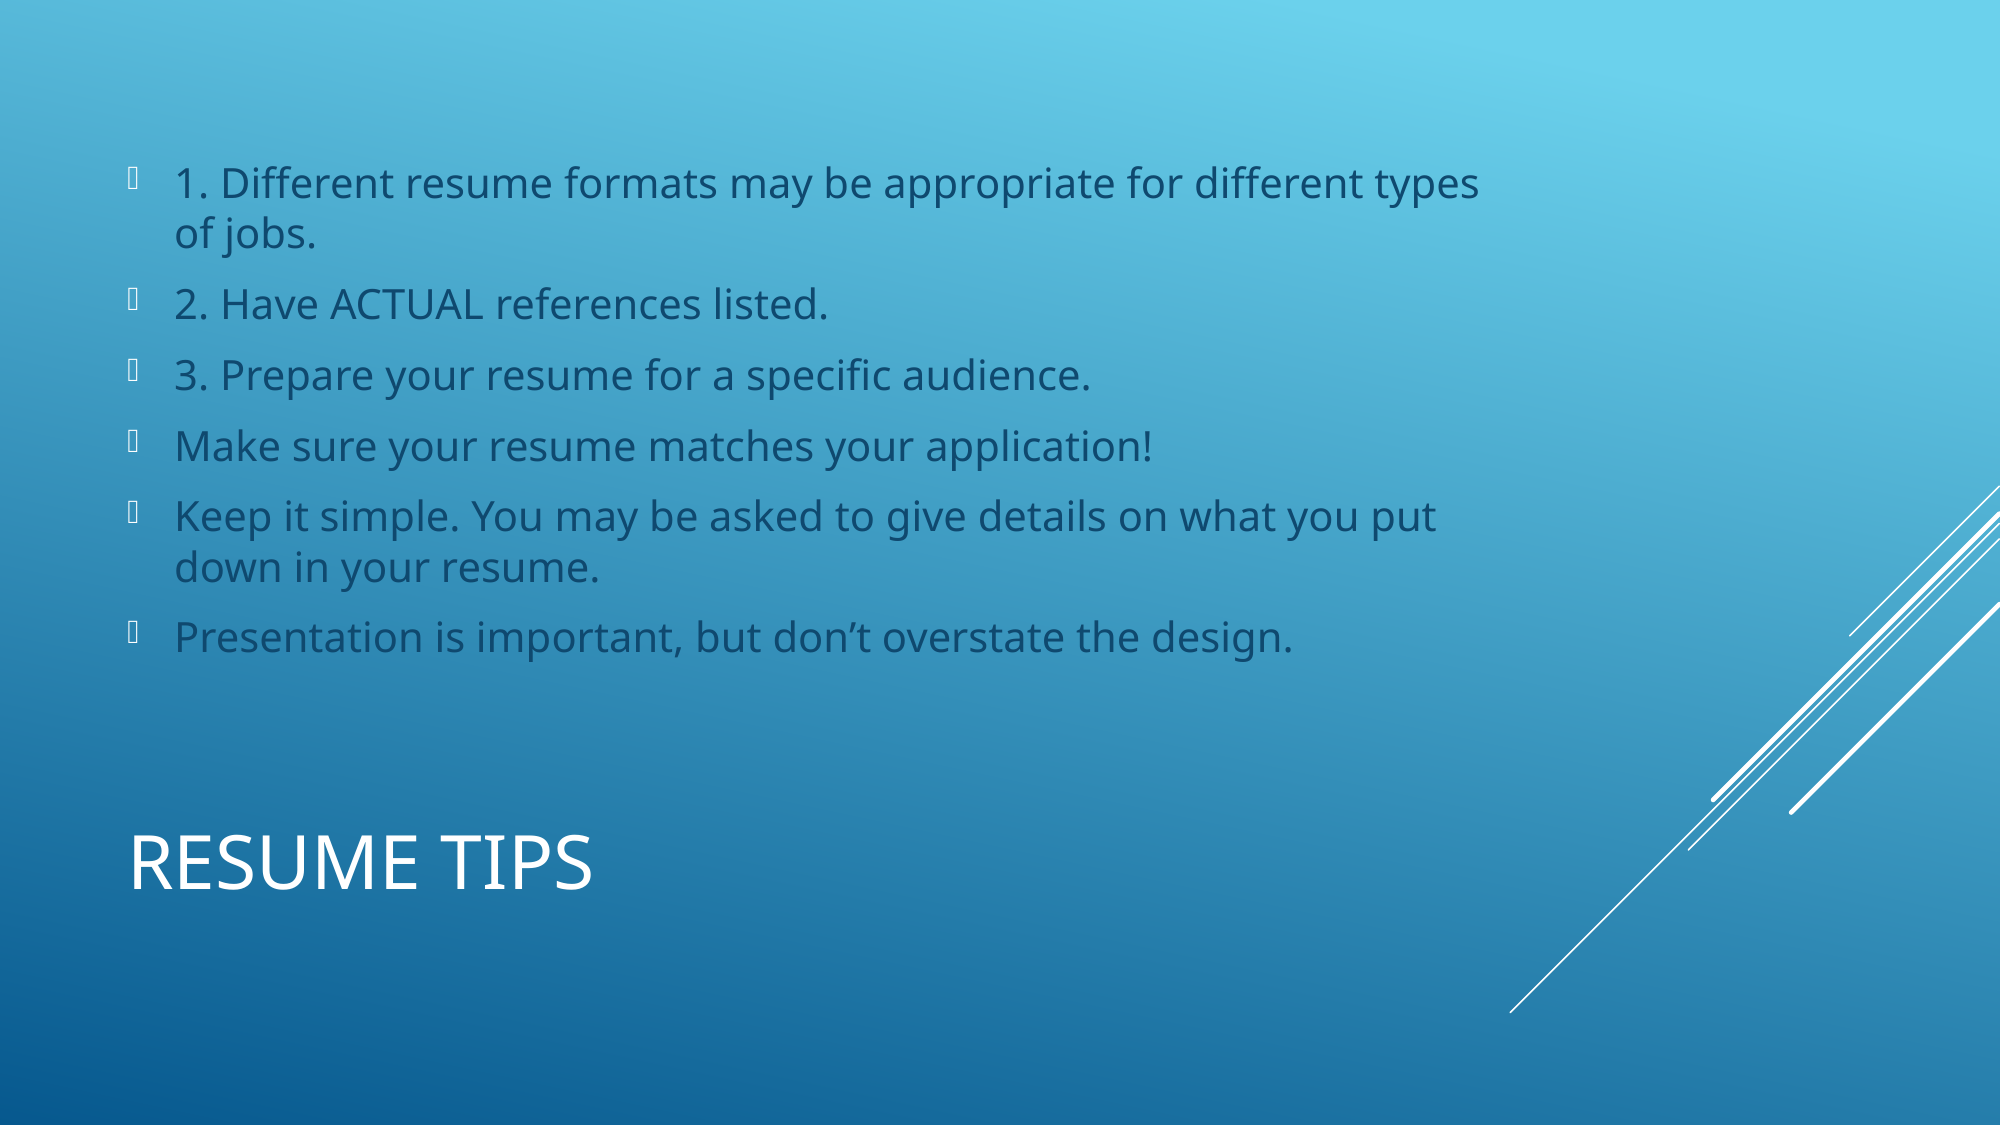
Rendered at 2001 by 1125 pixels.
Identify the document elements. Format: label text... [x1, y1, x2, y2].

list 1. Different resume formats may be appropriate for different types of jobs. 2. Have ACTUAL references listed. 3. Prepare your resume for a specific audience. Make sure your resume matches your application! Keep it simple. You may be asked to give details on what you put down in your resume. Presentation is important, but don’t overstate the design. [112, 112, 1513, 706]
title Resume tips [112, 736, 1513, 984]
